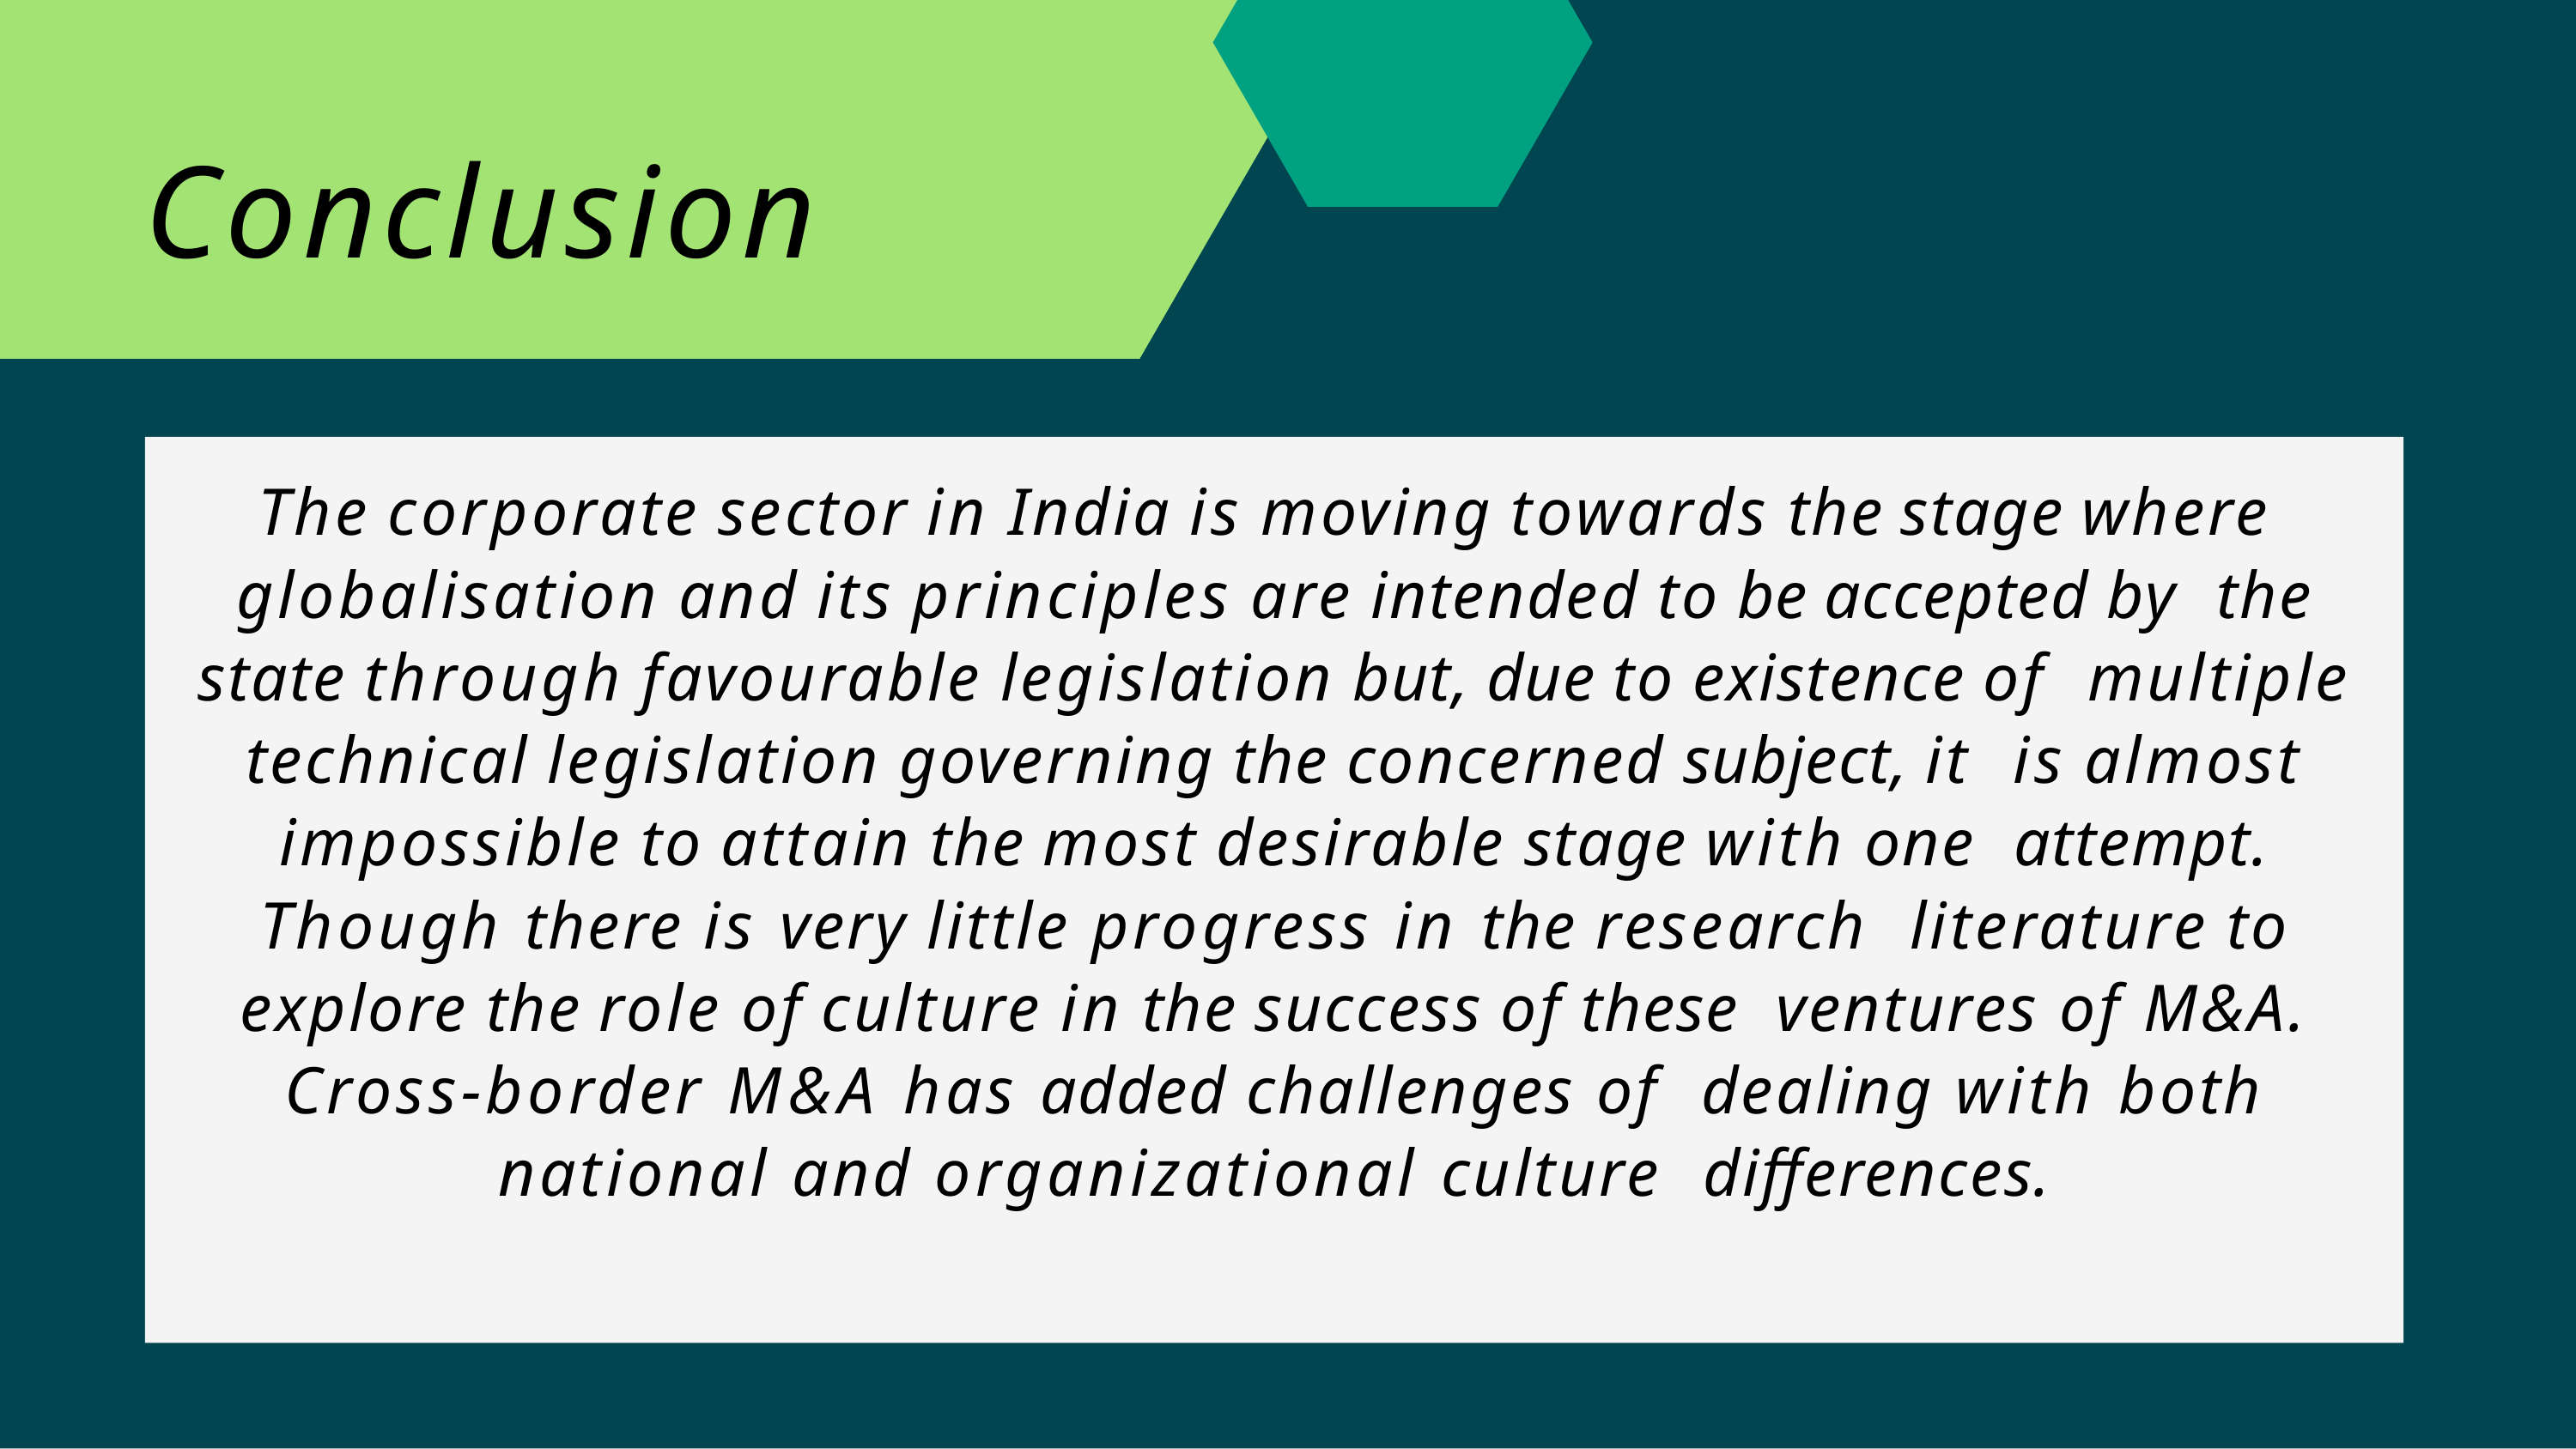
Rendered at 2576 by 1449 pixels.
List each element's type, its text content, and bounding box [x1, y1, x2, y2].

title Conclusion [143, 368, 896, 373]
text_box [0, 0, 1593, 360]
text_box The corporate sector in India is moving towards the stage where globalisation and its principles are intended to be accepted by the state through favourable legislation but, due to existence of multiple technical legislation governing the concerned subject, it is almost impossible to attain the most desirable stage with one attempt. Though there is very little progress in the research literature to explore the role of culture in the success of these ventures of M&A. Cross-border M&A has added challenges of dealing with both national and organizational culture differences. [173, 464, 2375, 1210]
text_box [0, 0, 2576, 1449]
text_box [144, 436, 2404, 1343]
